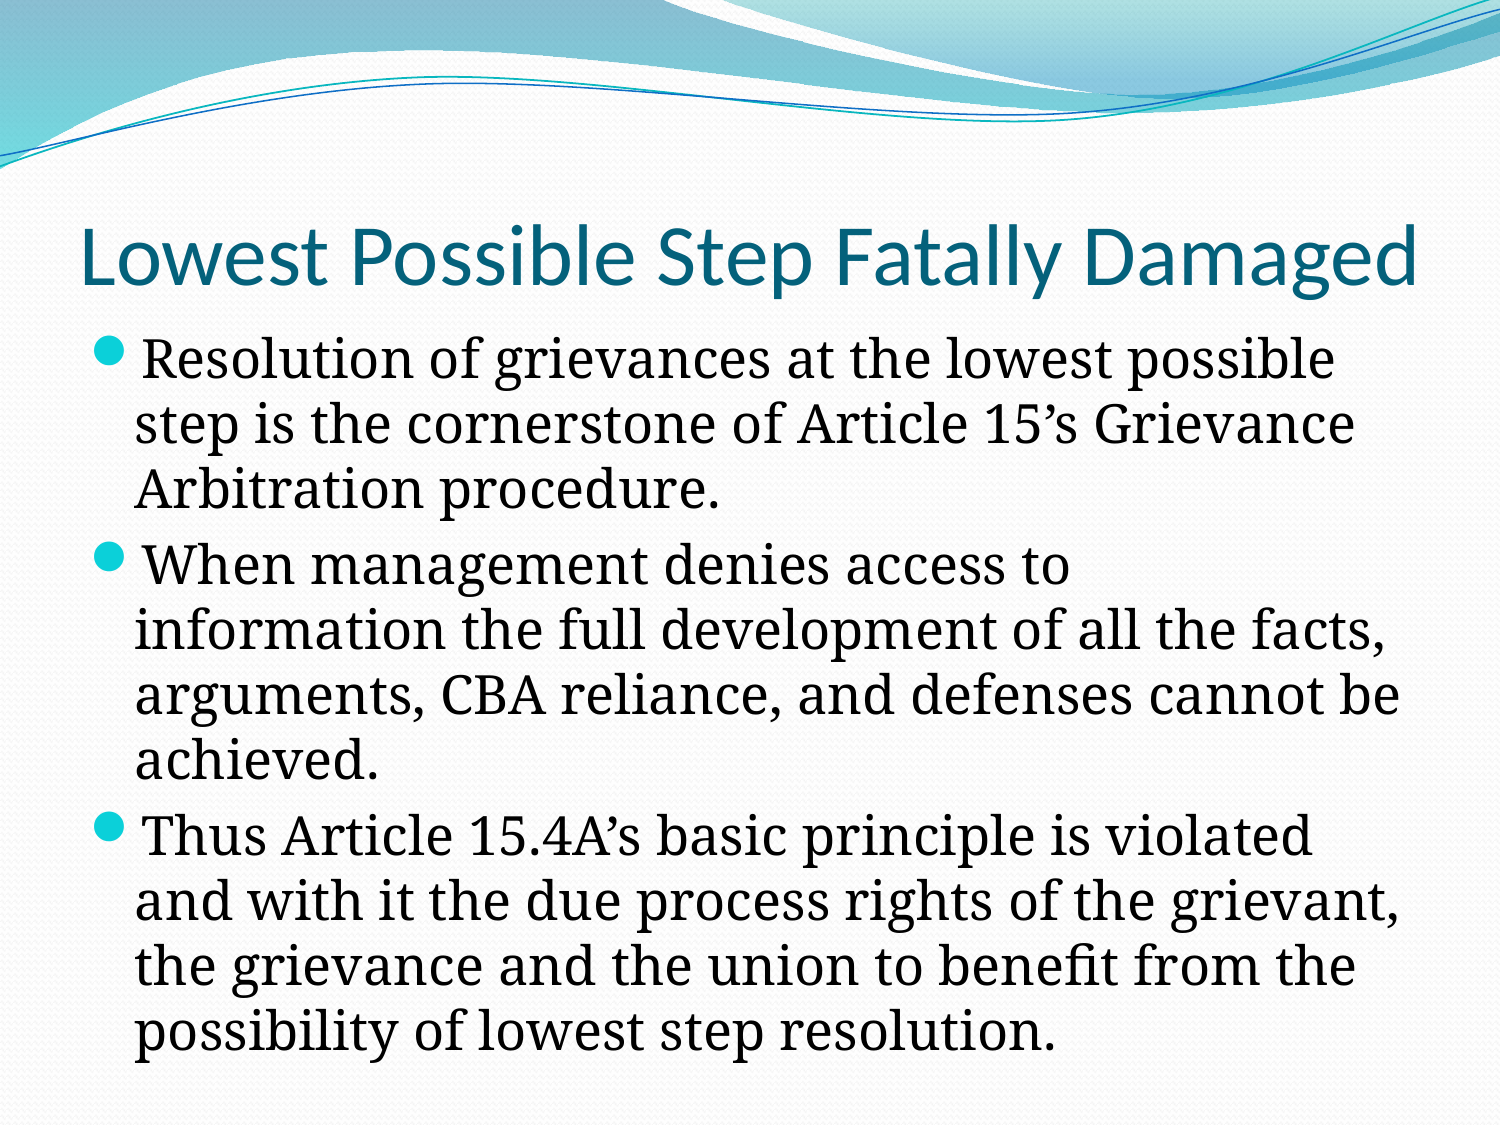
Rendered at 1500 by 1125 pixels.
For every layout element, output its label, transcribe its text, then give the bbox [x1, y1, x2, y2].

list Resolution of grievances at the lowest possible step is the cornerstone of Article 15’s Grievance Arbitration procedure. When management denies access to information the full development of all the facts, arguments, CBA reliance, and defenses cannot be achieved. Thus Article 15.4A’s basic principle is violated and with it the due process rights of the grievant, the grievance and the union to benefit from the possibility of lowest step resolution. [75, 317, 1425, 1038]
title Lowest Possible Step Fatally Damaged [75, 115, 1425, 303]
